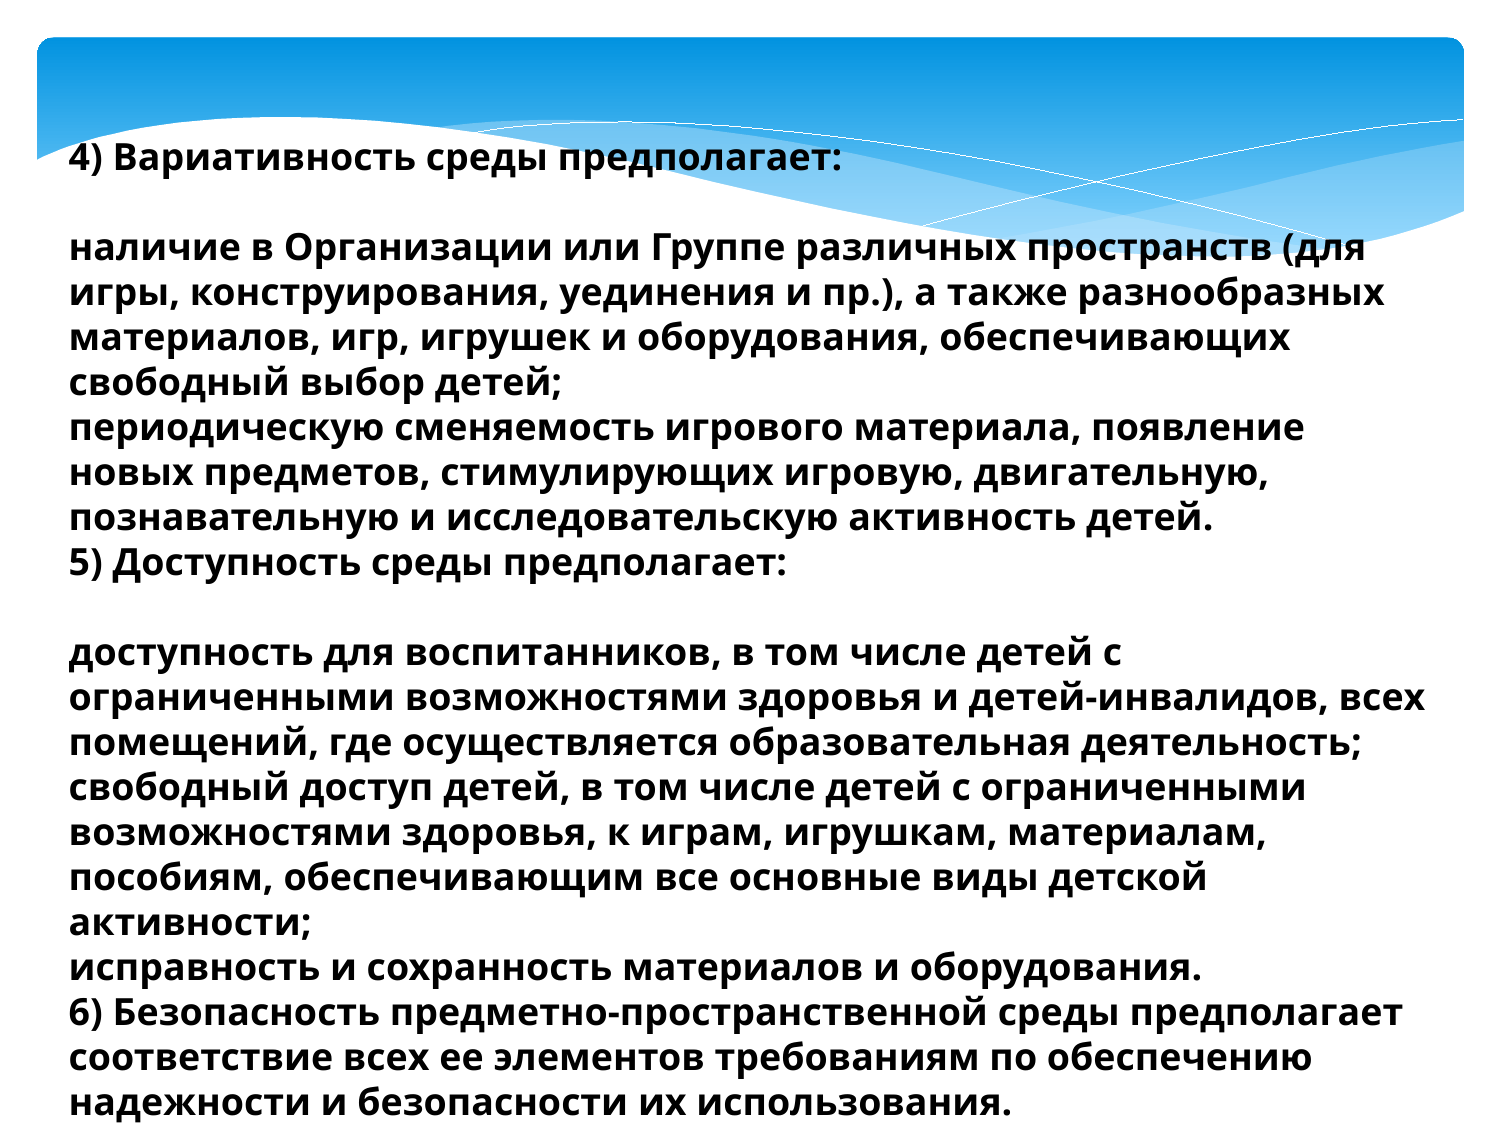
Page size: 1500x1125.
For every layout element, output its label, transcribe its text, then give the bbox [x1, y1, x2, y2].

text_box 4) Вариативность среды предполагает: наличие в Организации или Группе различных пространств (для игры, конструирования, уединения и пр.), а также разнообразных материалов, игр, игрушек и оборудования, обеспечивающих свободный выбор детей; периодическую сменяемость игрового материала, появление новых предметов, стимулирующих игровую, двигательную, познавательную и исследовательскую активность детей. 5) Доступность среды предполагает: доступность для воспитанников, в том числе детей с ограниченными возможностями здоровья и детей-инвалидов, всех помещений, где осуществляется образовательная деятельность; свободный доступ детей, в том числе детей с ограниченными возможностями здоровья, к играм, игрушкам, материалам, пособиям, обеспечивающим все основные виды детской активности; исправность и сохранность материалов и оборудования. 6) Безопасность предметно-пространственной среды предполагает соответствие всех ее элементов требованиям по обеспечению надежности и безопасности их использования. [53, 125, 1448, 1125]
